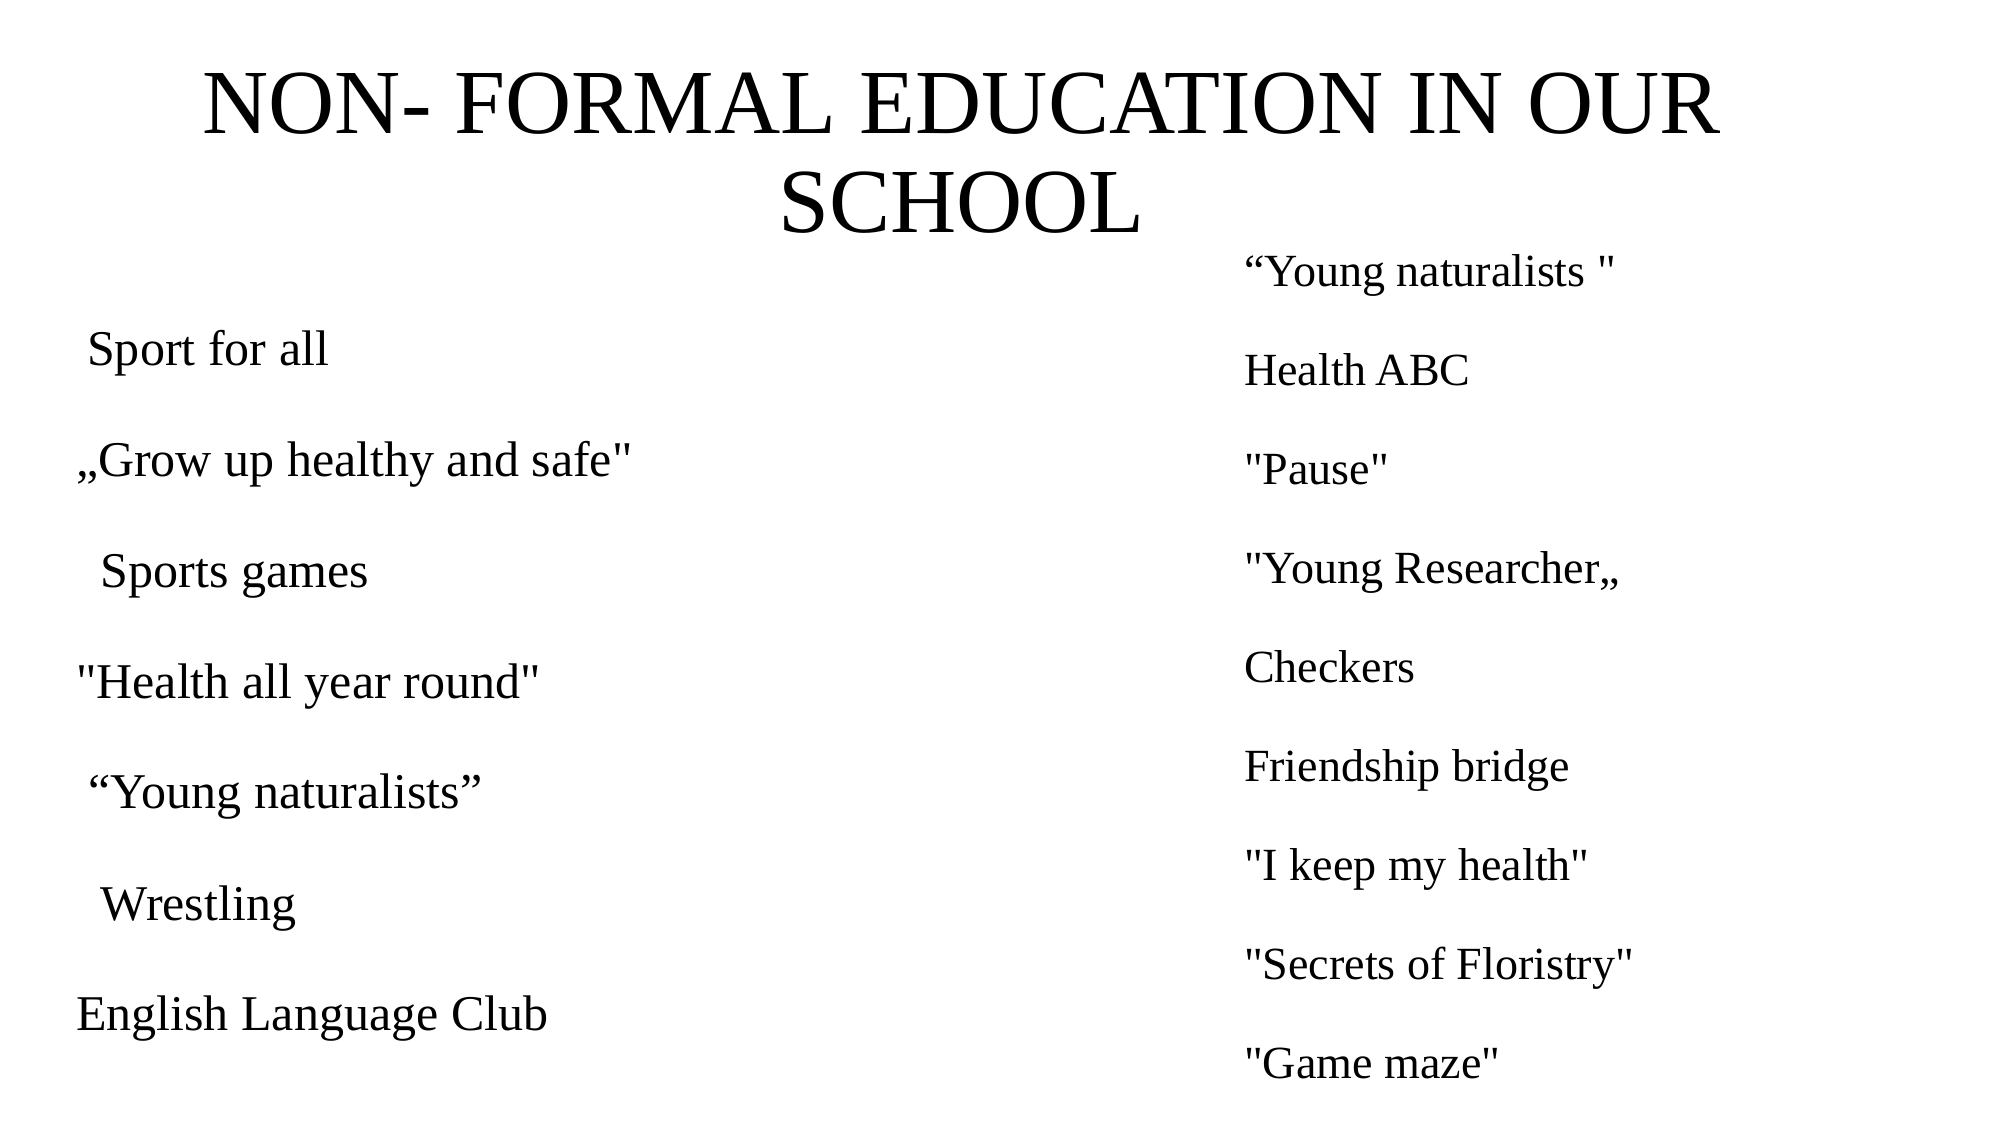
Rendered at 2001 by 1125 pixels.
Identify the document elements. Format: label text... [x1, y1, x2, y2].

list Sport for all „Grow up healthy and safe" Sports games "Health all year round" “Young naturalists” Wrestling English Language Club [60, 278, 988, 1125]
title NON- FORMAL EDUCATION IN OUR SCHOOL [60, 44, 1863, 263]
list “Young naturalists " Health ABC "Pause" "Young Researcher„ Checkers Friendship bridge "I keep my health" "Secrets of Floristry" "Game maze" [1229, 205, 2000, 1101]
